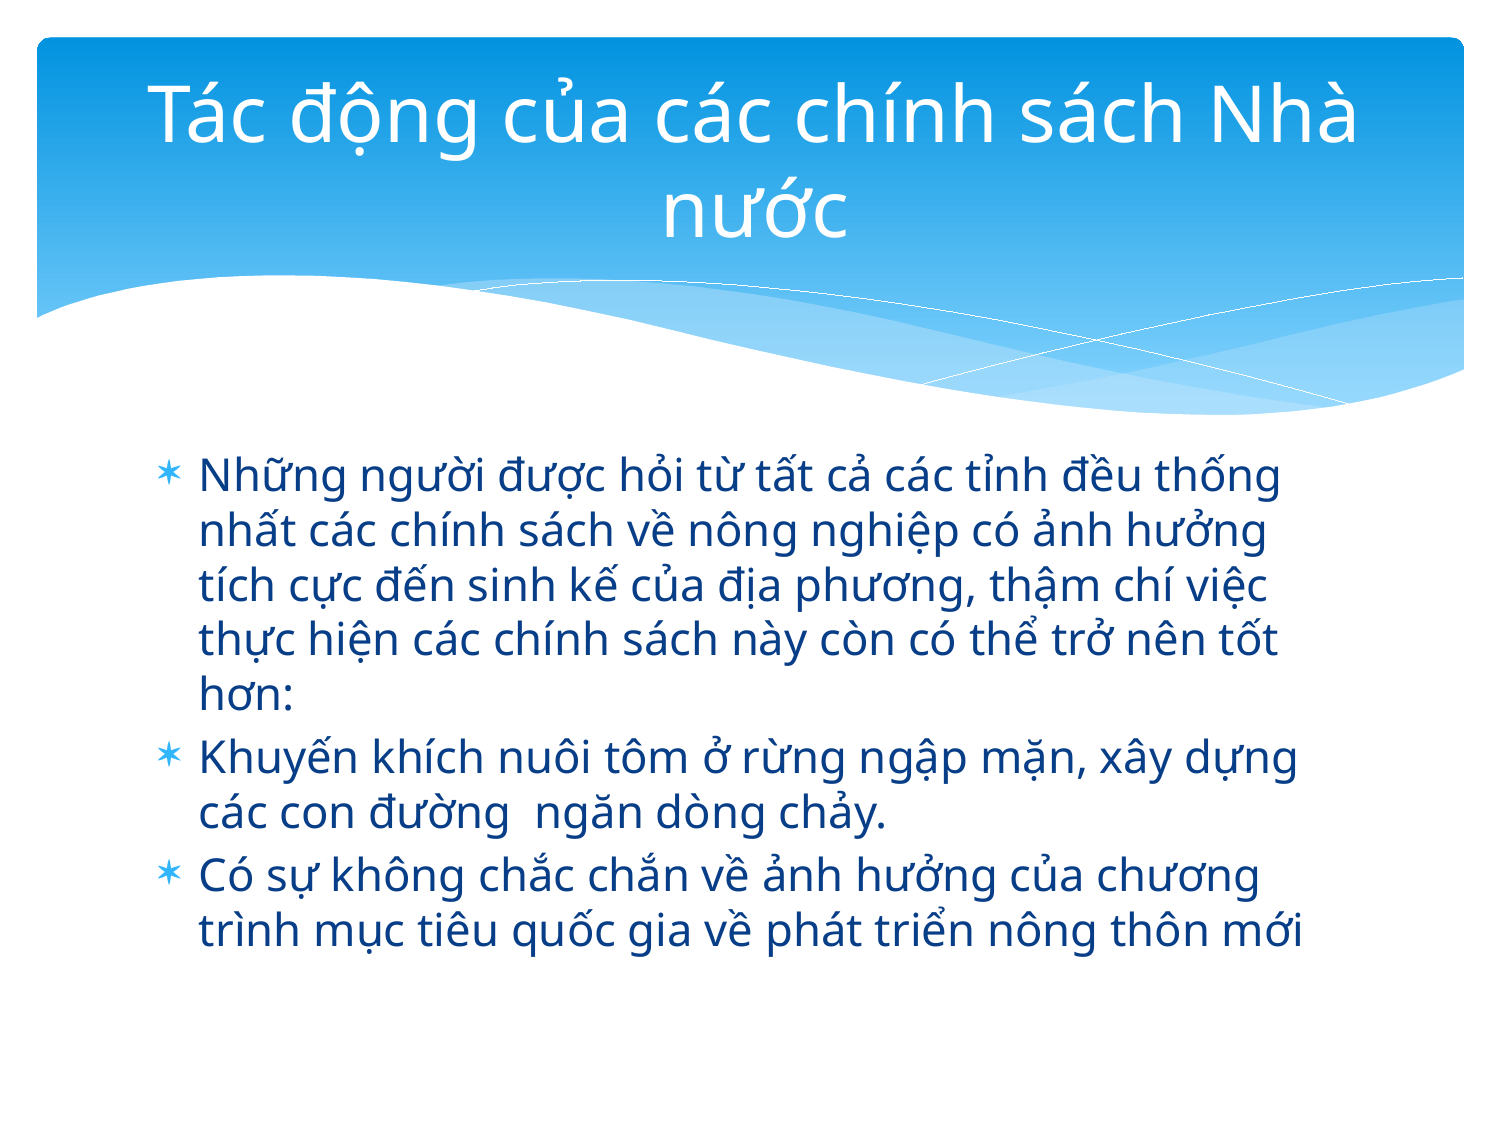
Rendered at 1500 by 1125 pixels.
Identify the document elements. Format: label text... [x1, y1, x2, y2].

list Những người được hỏi từ tất cả các tỉnh đều thống nhất các chính sách về nông nghiệp có ảnh hưởng tích cực đến sinh kế của địa phương, thậm chí việc thực hiện các chính sách này còn có thể trở nên tốt hơn: Khuyến khích nuôi tôm ở rừng ngập mặn, xây dựng các con đường ngăn dòng chảy. Có sự không chắc chắn về ảnh hưởng của chương trình mục tiêu quốc gia về phát triển nông thôn mới [143, 438, 1359, 1005]
title Tác động của các chính sách Nhà nước [63, 55, 1447, 261]
